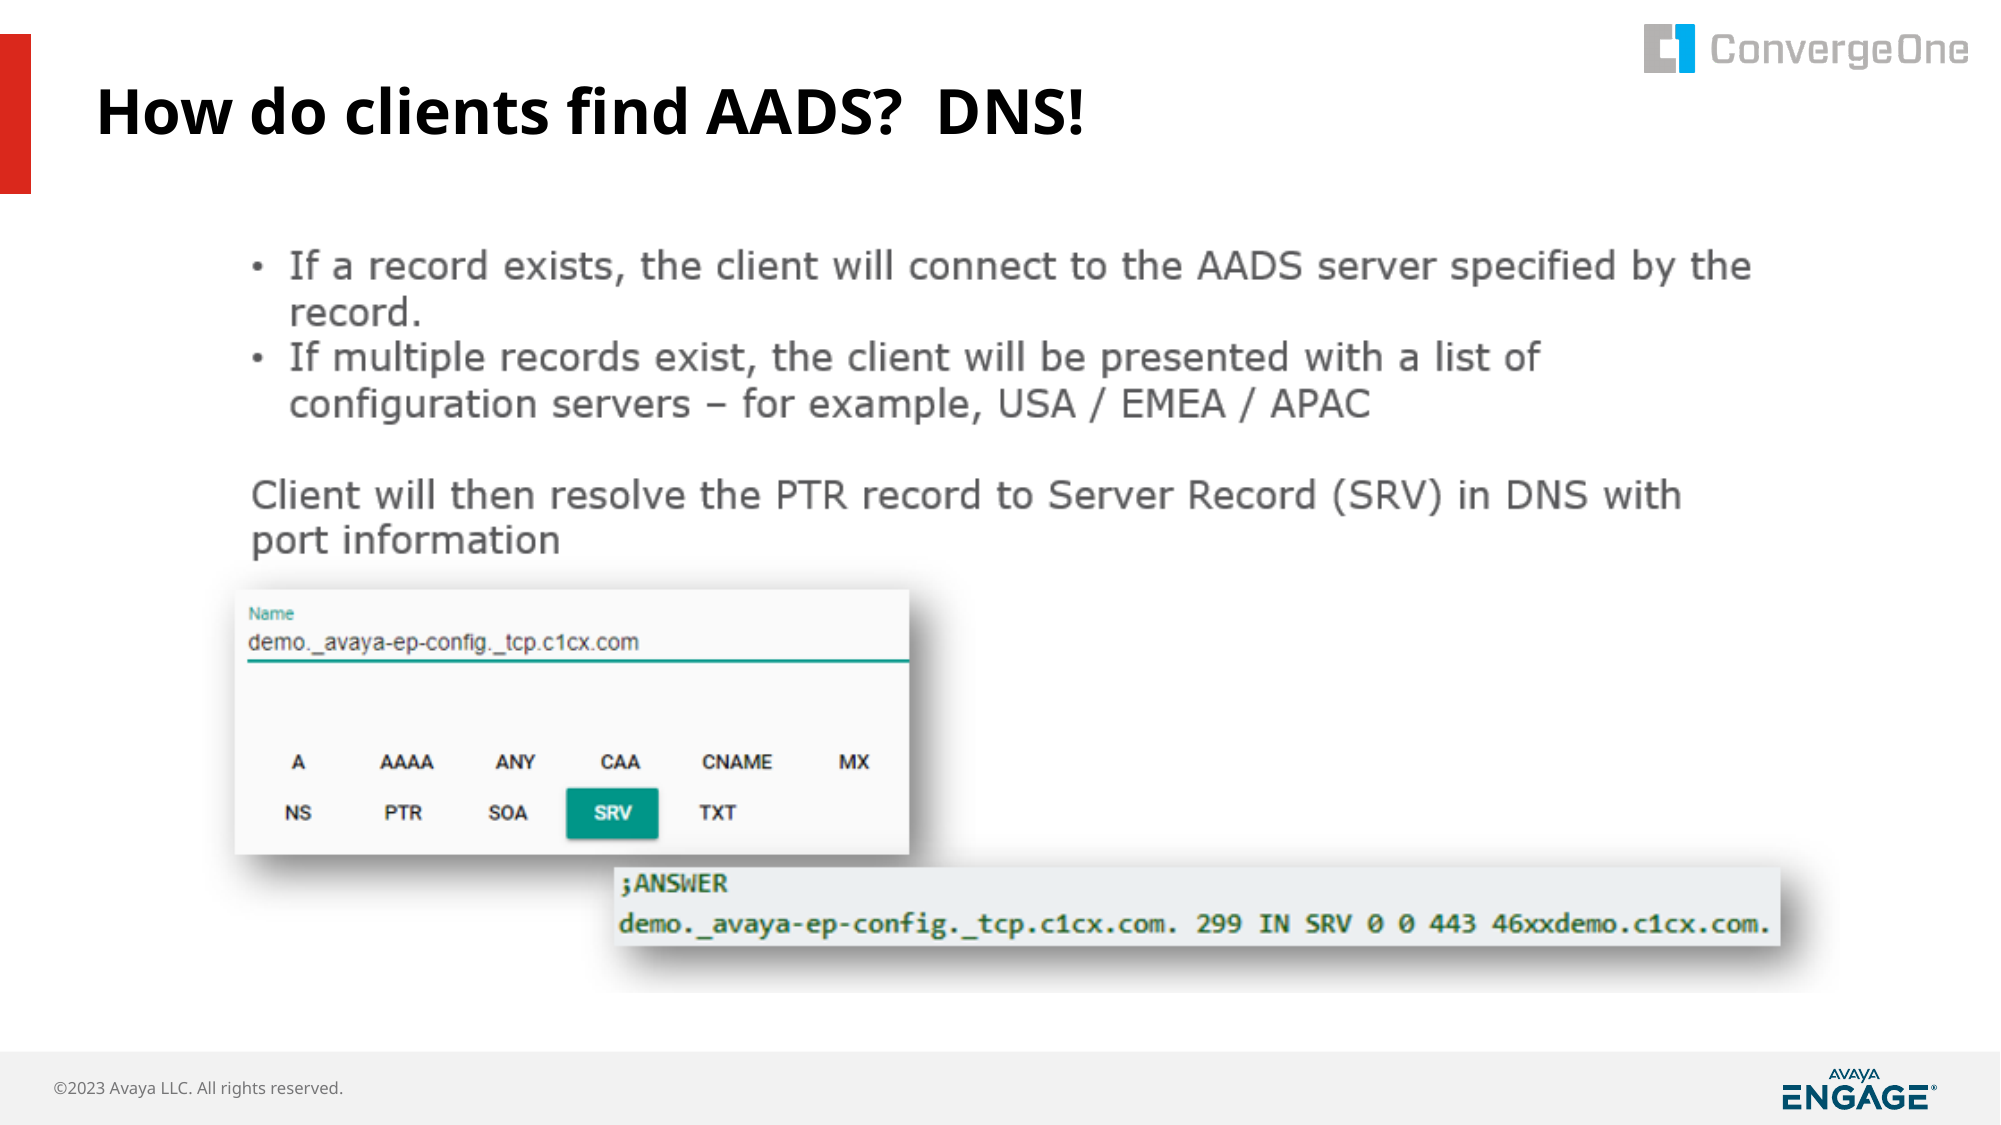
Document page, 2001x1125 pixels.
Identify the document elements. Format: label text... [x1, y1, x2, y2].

picture [1915, 24, 1968, 73]
picture [160, 228, 1840, 993]
title How do clients find AADS? DNS! [79, 1, 1915, 219]
